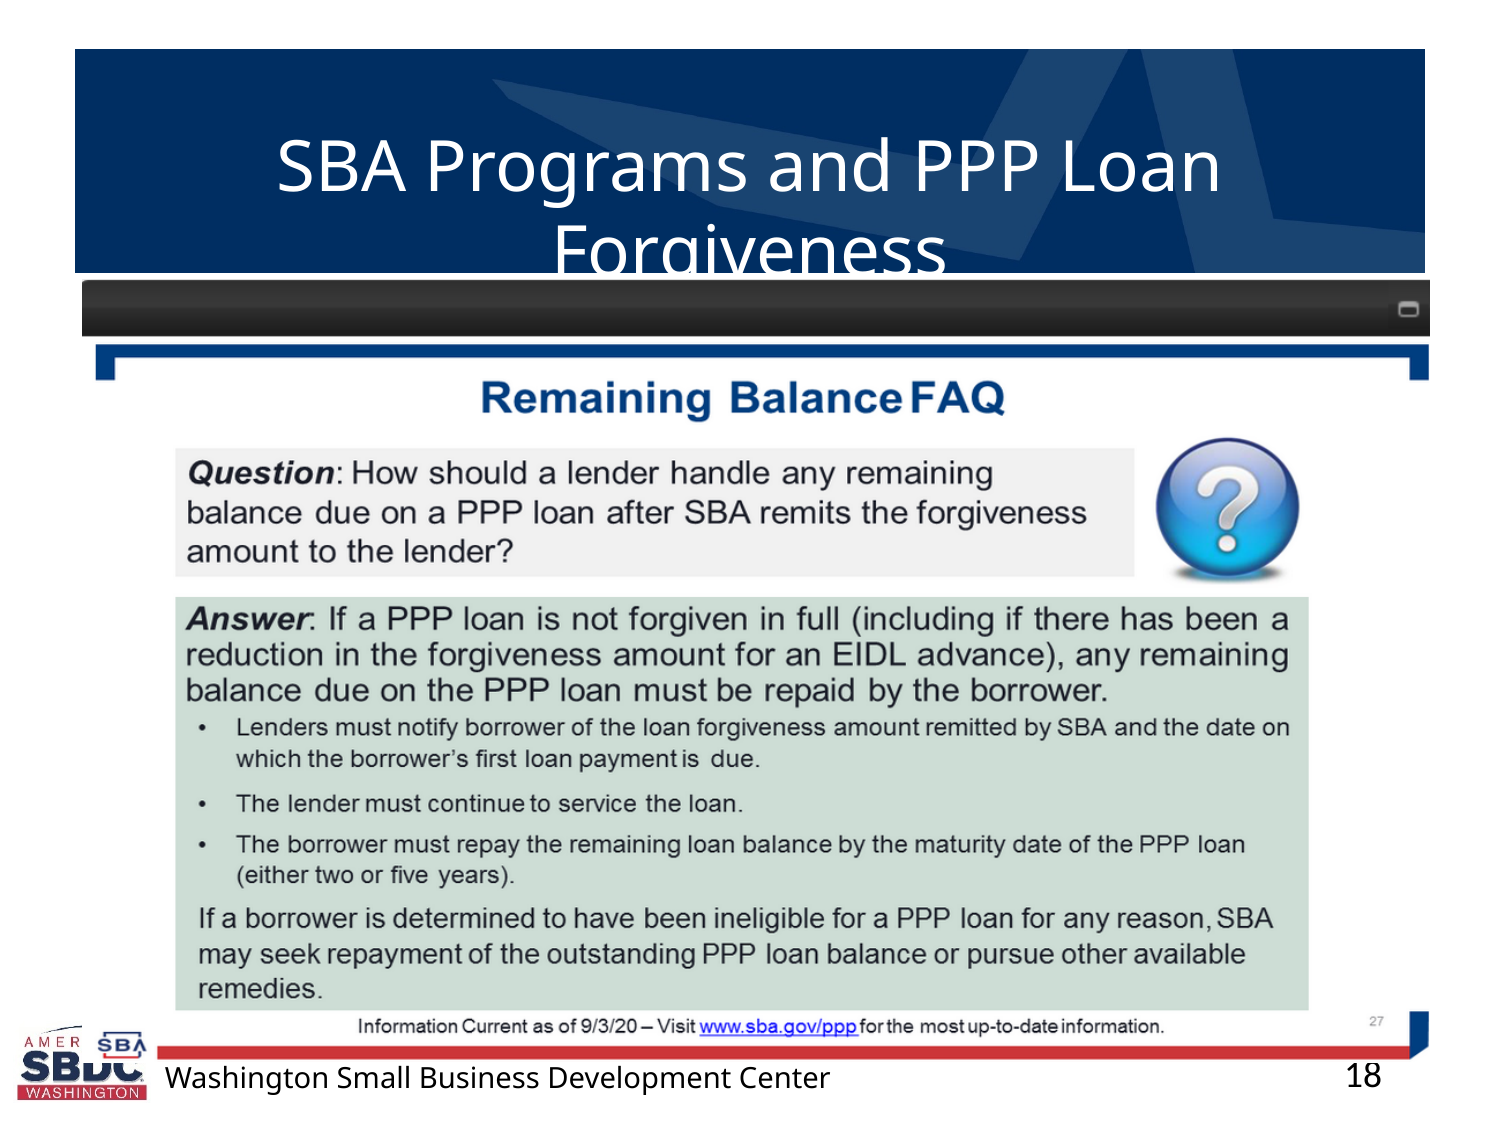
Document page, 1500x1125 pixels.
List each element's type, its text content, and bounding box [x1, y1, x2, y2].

slide_number 18 [1059, 1063, 1397, 1103]
picture [851, 242, 870, 253]
picture [597, 243, 620, 272]
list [82, 279, 1430, 1063]
picture [13, 1021, 151, 1103]
picture [808, 243, 828, 273]
picture [767, 242, 786, 253]
picture [75, 49, 1425, 273]
picture [669, 243, 690, 272]
